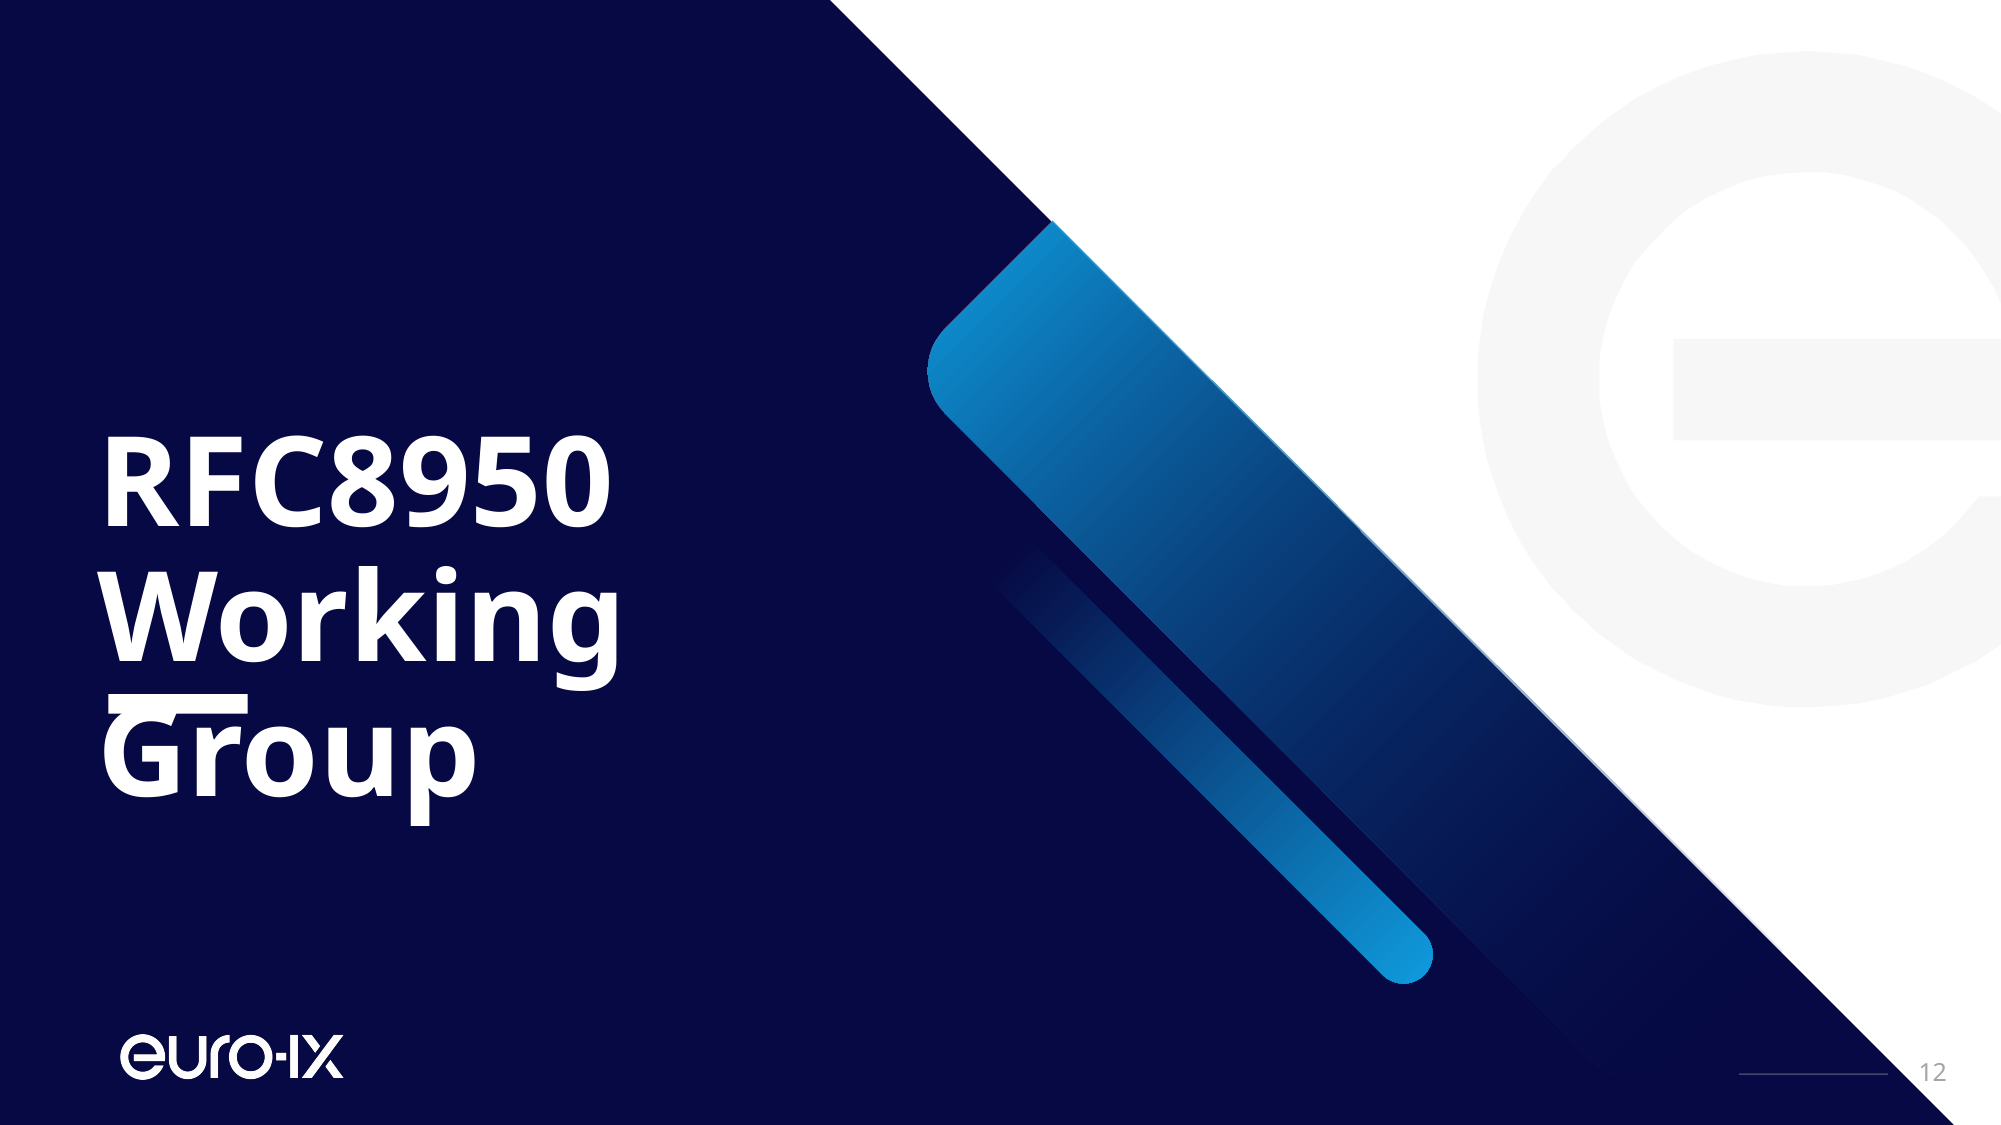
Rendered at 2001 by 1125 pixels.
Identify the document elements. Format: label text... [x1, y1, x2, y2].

picture [120, 1056, 344, 1080]
list RFC8950 Working Group [97, 418, 1024, 1056]
text_box 12 [1872, 1042, 1948, 1103]
text_box [108, 694, 248, 714]
